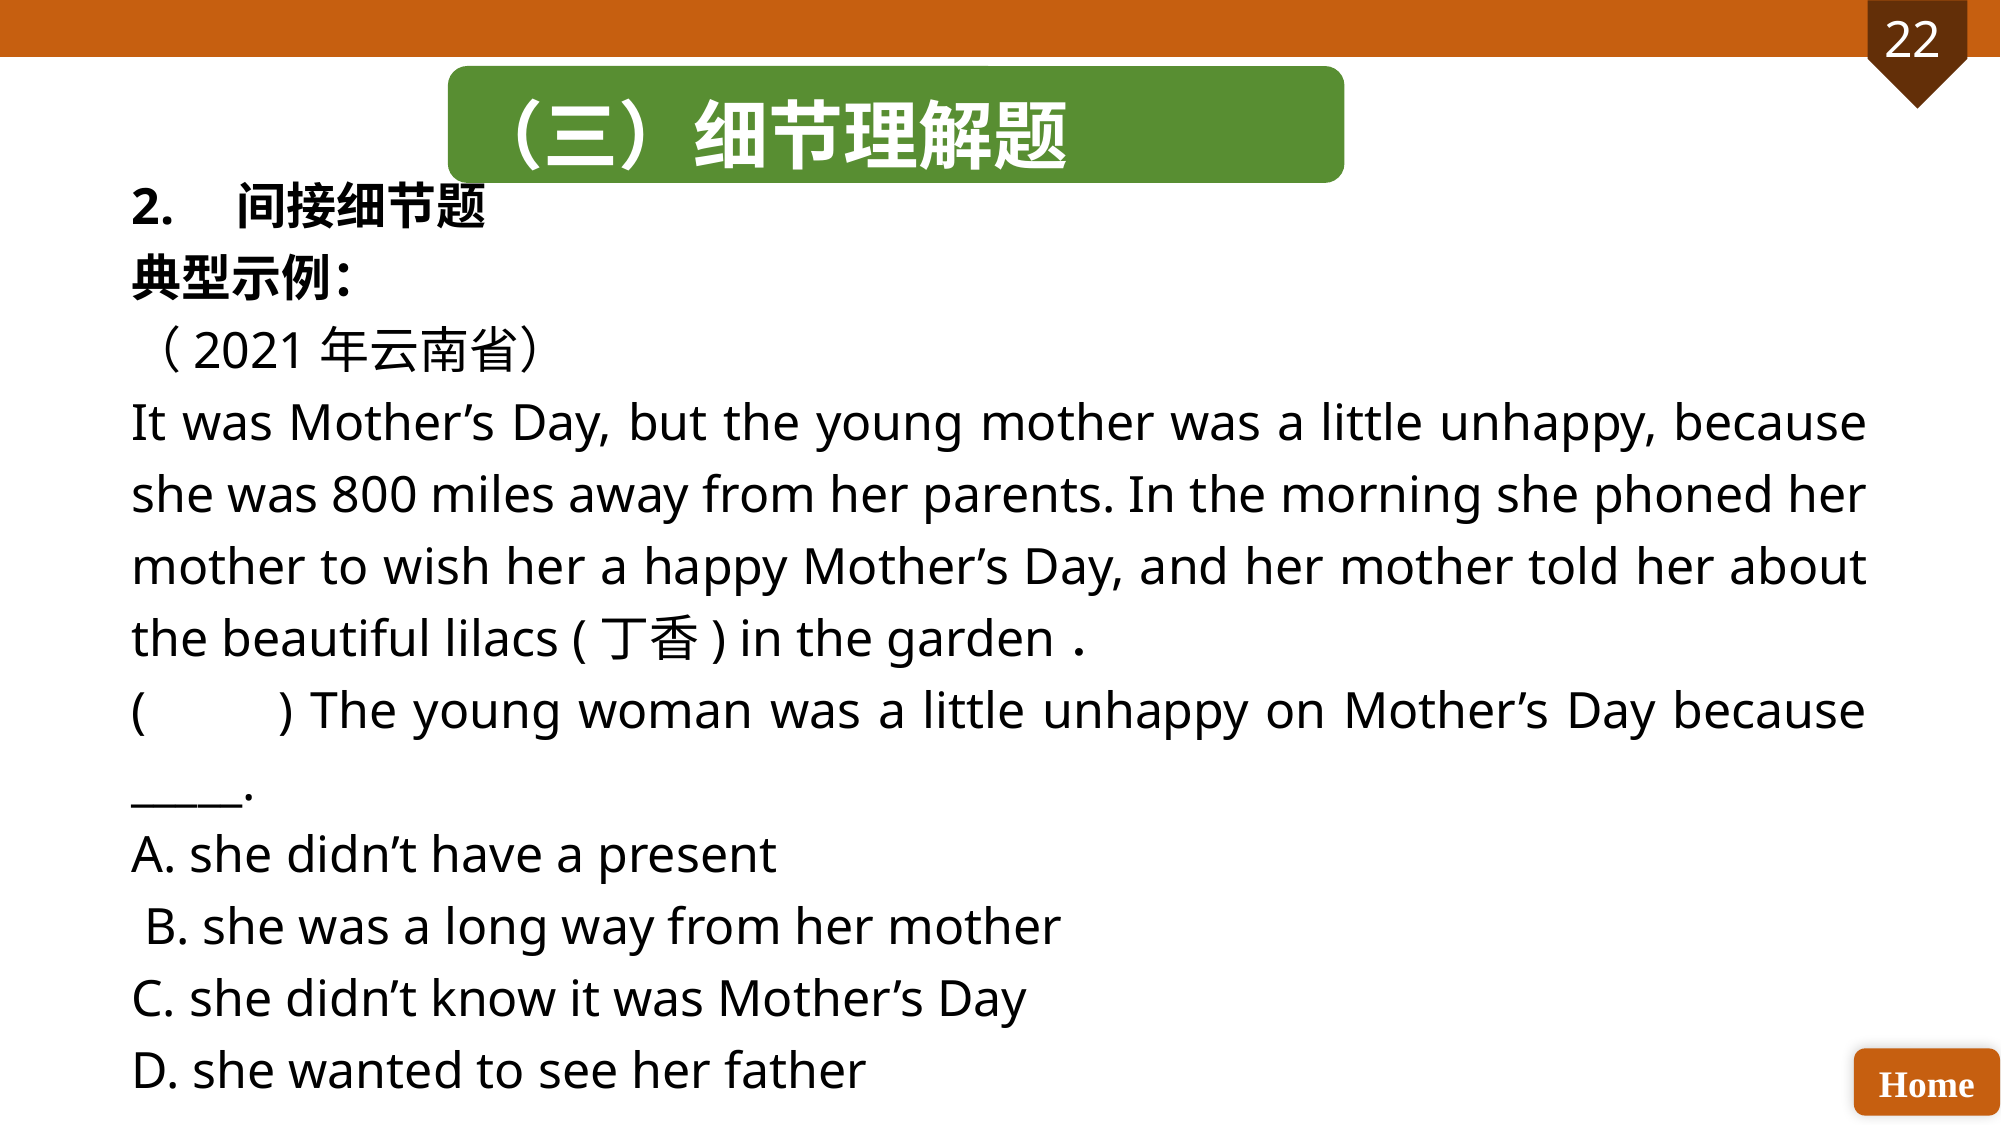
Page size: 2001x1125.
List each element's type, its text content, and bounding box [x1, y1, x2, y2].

text_box 2. 间接细节题 典型示例： （2021年云南省） It was Mother’s Day, but the young mother was a little unhappy, because she was 800 miles away from her parents. In the morning she phoned her mother to wish her a happy Mother’s Day, and her mother told her about the beautiful lilacs (丁香) in the garden． ( ) The young woman was a little unhappy on Mother’s Day because _____. A. she didn’t have a present B. she was a long way from her mother C. she didn’t know it was Mother’s Day D. she wanted to see her father [116, 154, 1884, 1125]
text_box （三）细节理解题 [446, 64, 1346, 154]
